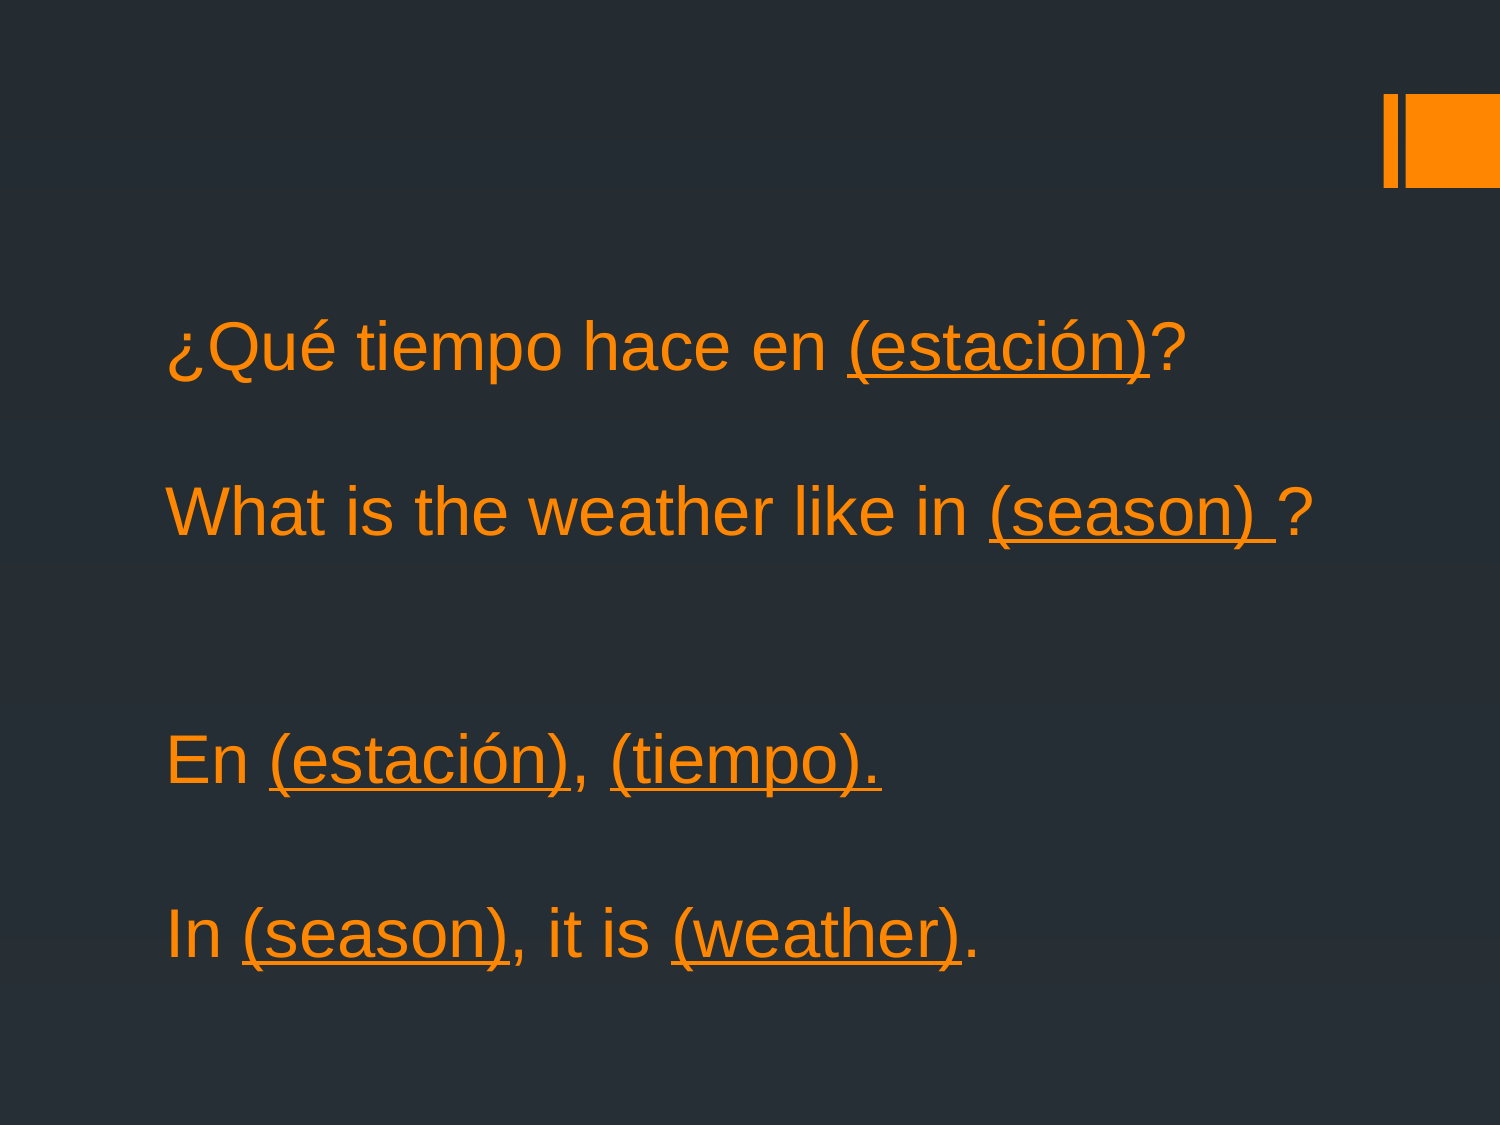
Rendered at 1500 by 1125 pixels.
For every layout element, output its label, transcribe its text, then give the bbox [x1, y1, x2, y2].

title ¿Qué tiempo hace en (estación)? What is the weather like in (season) ? En (estación), (tiempo). In (season), it is (weather). [150, 253, 1350, 980]
